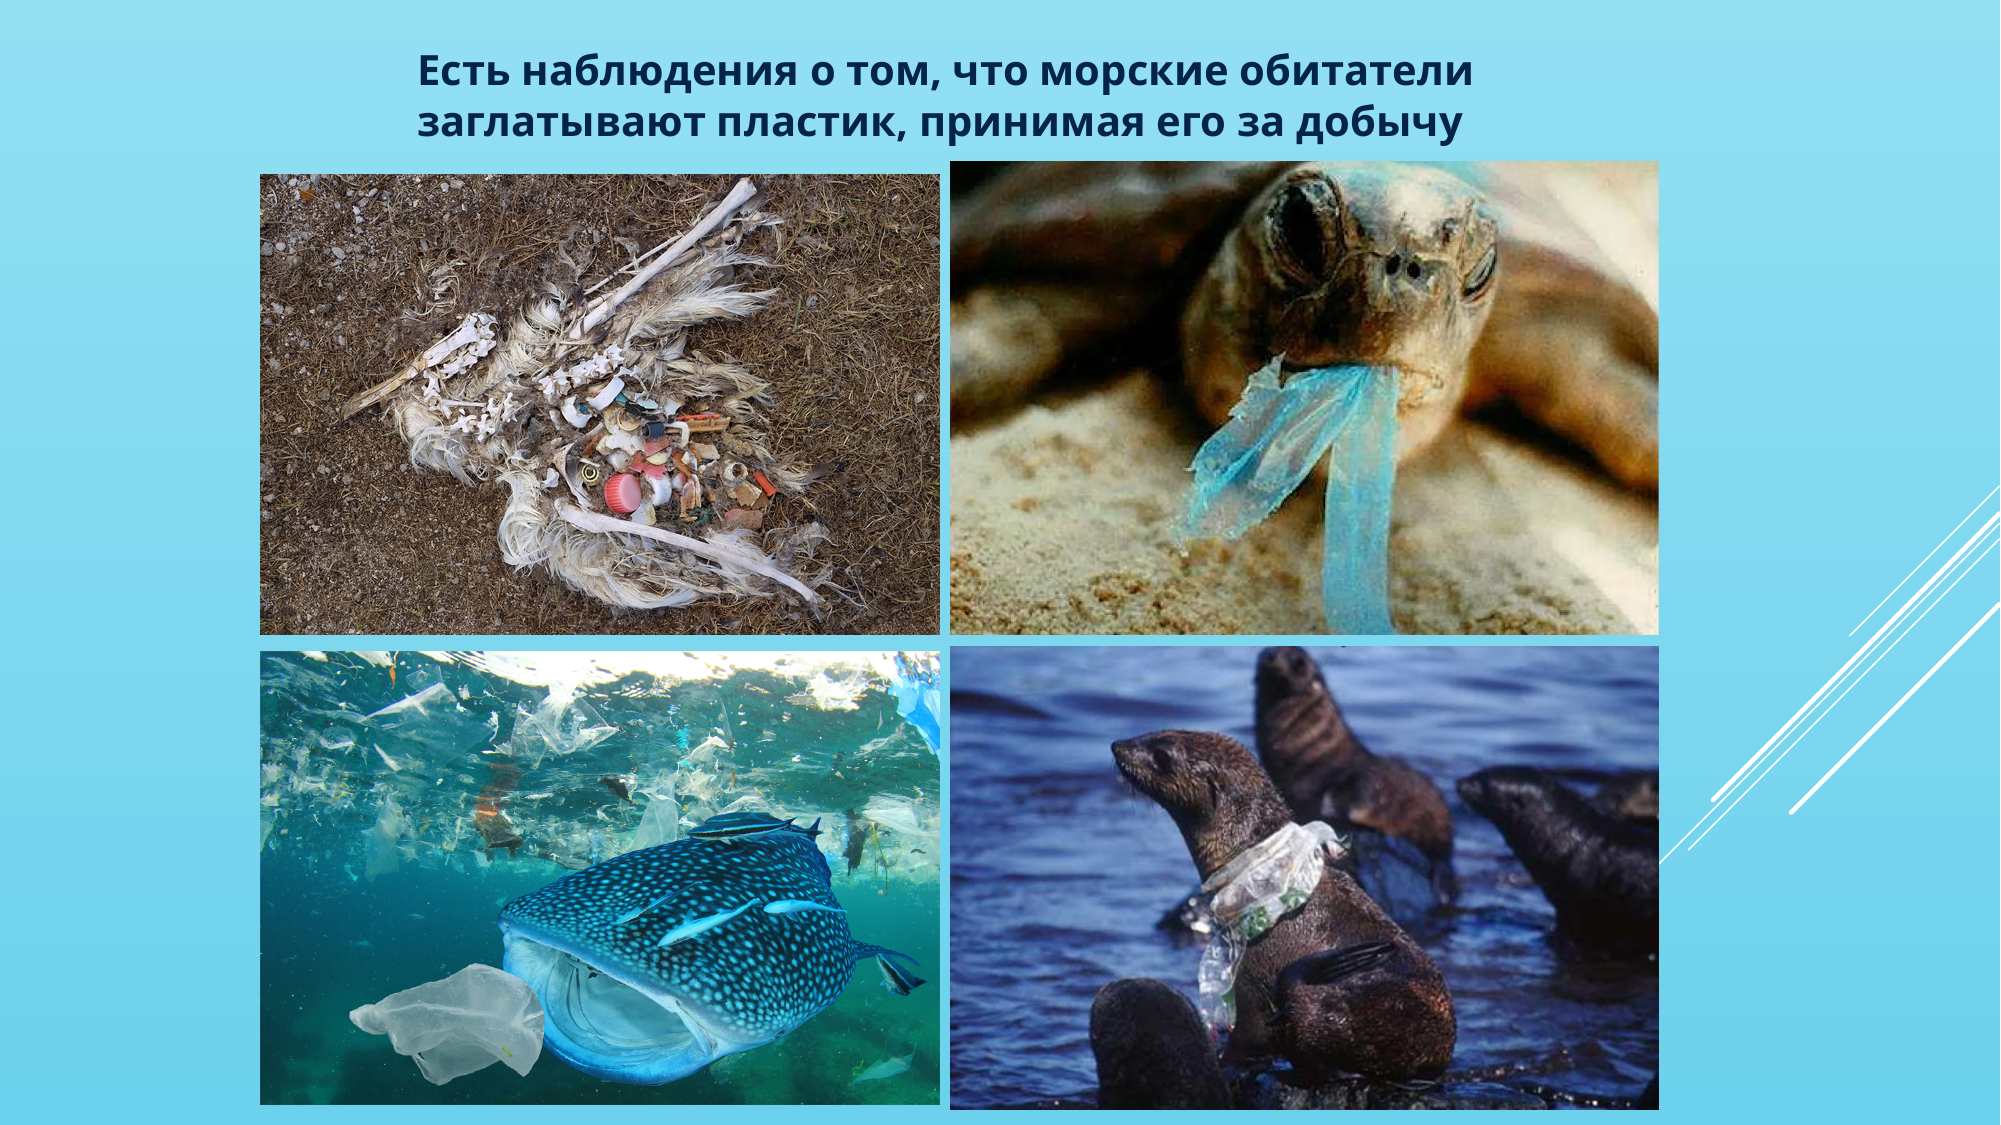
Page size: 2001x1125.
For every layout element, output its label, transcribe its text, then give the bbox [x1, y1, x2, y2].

picture [949, 646, 1659, 1111]
picture [259, 174, 941, 635]
text_box Есть наблюдения о том, что морские обитатели заглатывают пластик, принимая его за добычу [402, 36, 1498, 152]
picture [949, 160, 1659, 635]
picture [259, 651, 941, 1106]
